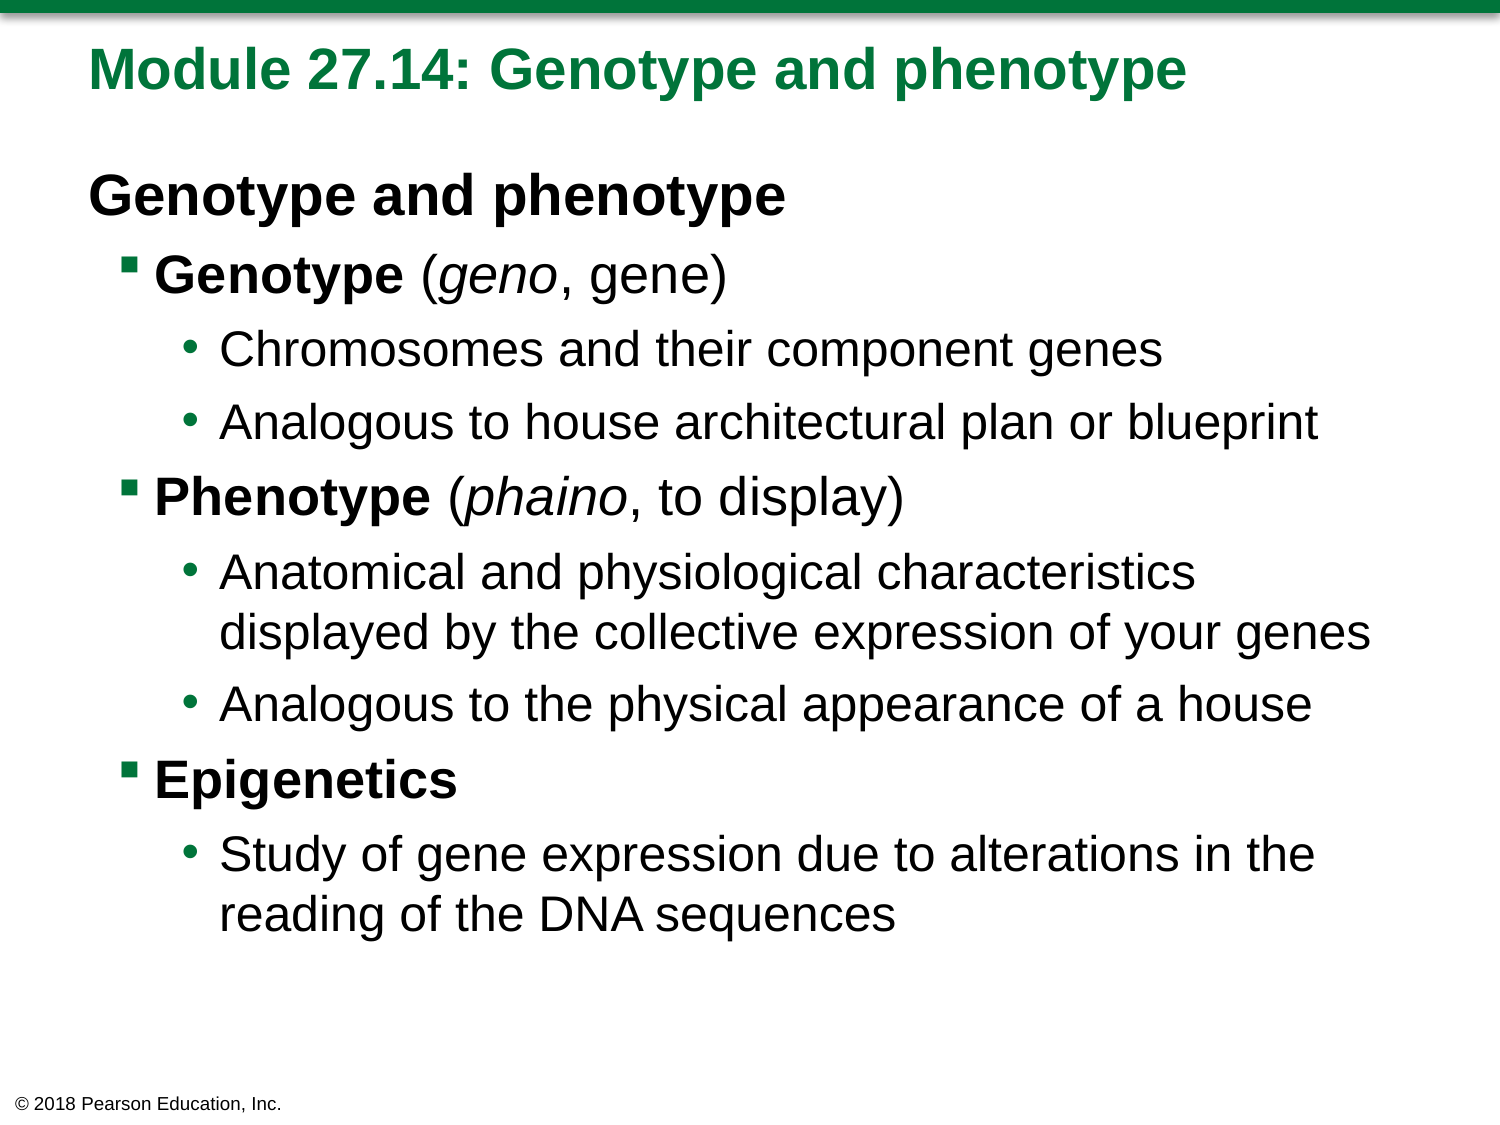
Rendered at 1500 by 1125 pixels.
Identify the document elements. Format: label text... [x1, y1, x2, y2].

list Genotype and phenotype Genotype (geno, gene) Chromosomes and their component genes Analogous to house architectural plan or blueprint Phenotype (phaino, to display) Anatomical and physiological characteristics displayed by the collective expression of your genes Analogous to the physical appearance of a house Epigenetics Study of gene expression due to alterations in the reading of the DNA sequences [73, 149, 1433, 1026]
footer © 2018 Pearson Education, Inc. [0, 1081, 507, 1125]
title Module 27.14: Genotype and phenotype [73, 31, 1433, 124]
